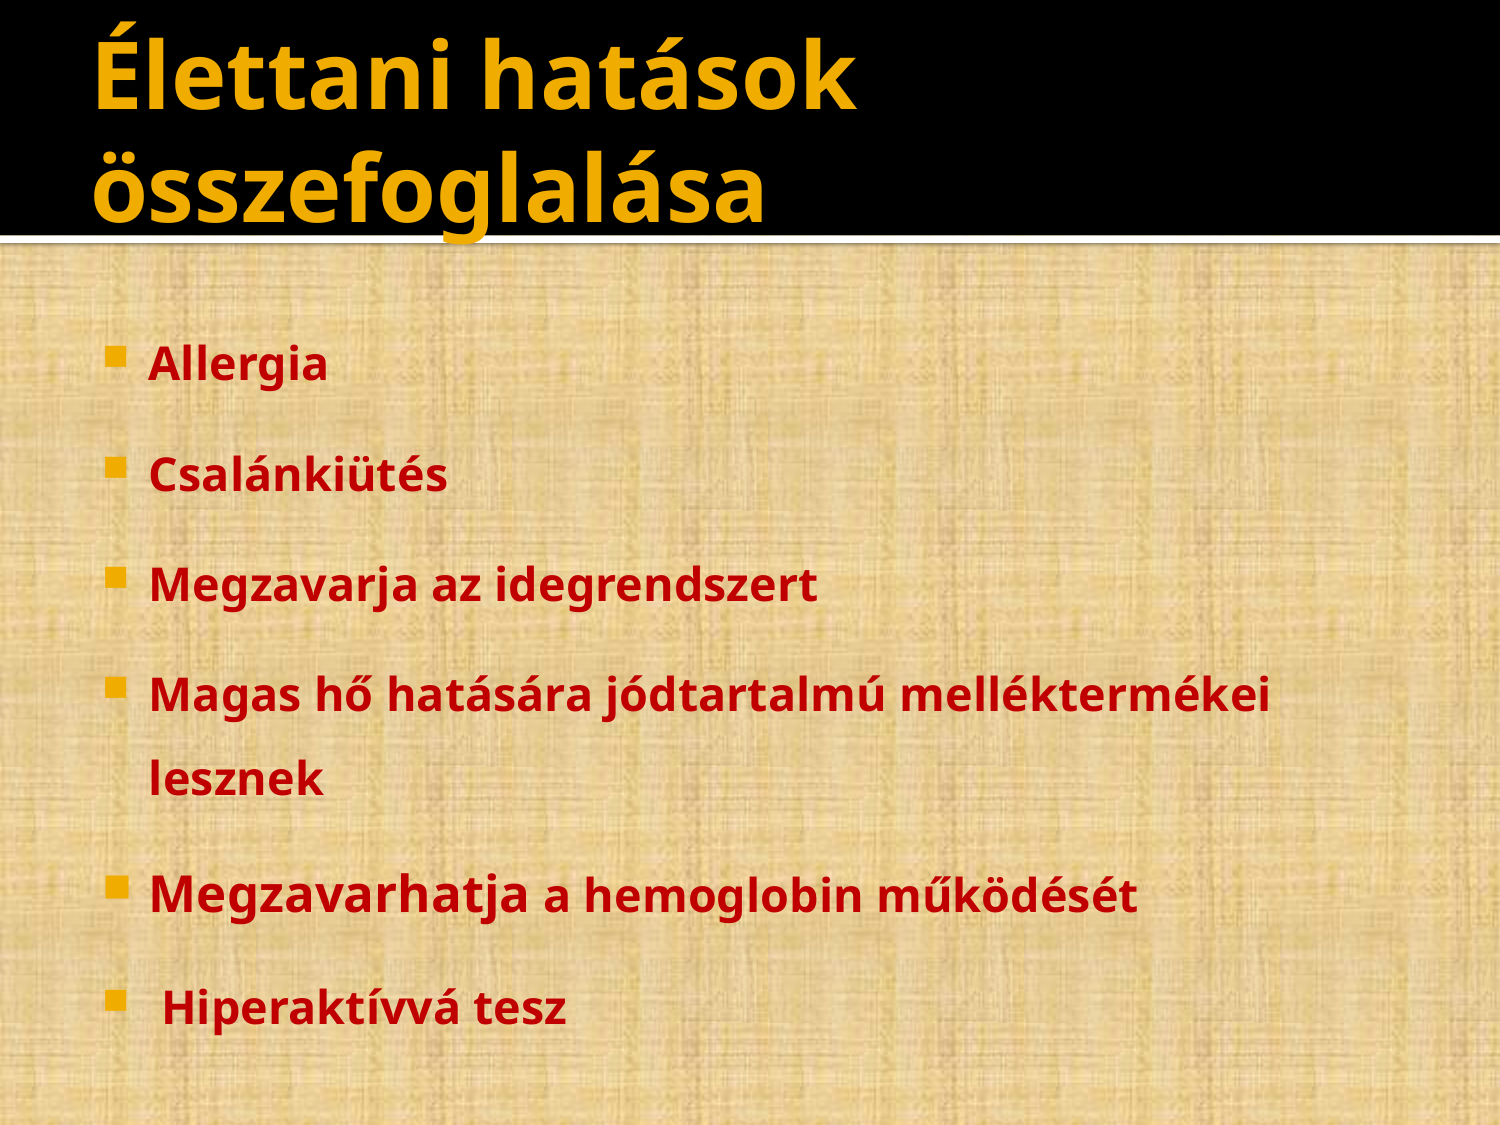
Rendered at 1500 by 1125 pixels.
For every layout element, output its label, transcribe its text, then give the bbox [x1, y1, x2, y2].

list Allergia Csalánkiütés Megzavarja az idegrendszert Magas hő hatására jódtartalmú melléktermékei lesznek Megzavarhatja a hemoglobin működését Hiperaktívvá tesz [74, 290, 1426, 1051]
picture [0, 243, 1500, 1125]
title Élettani hatások összefoglalása [75, 25, 1425, 231]
